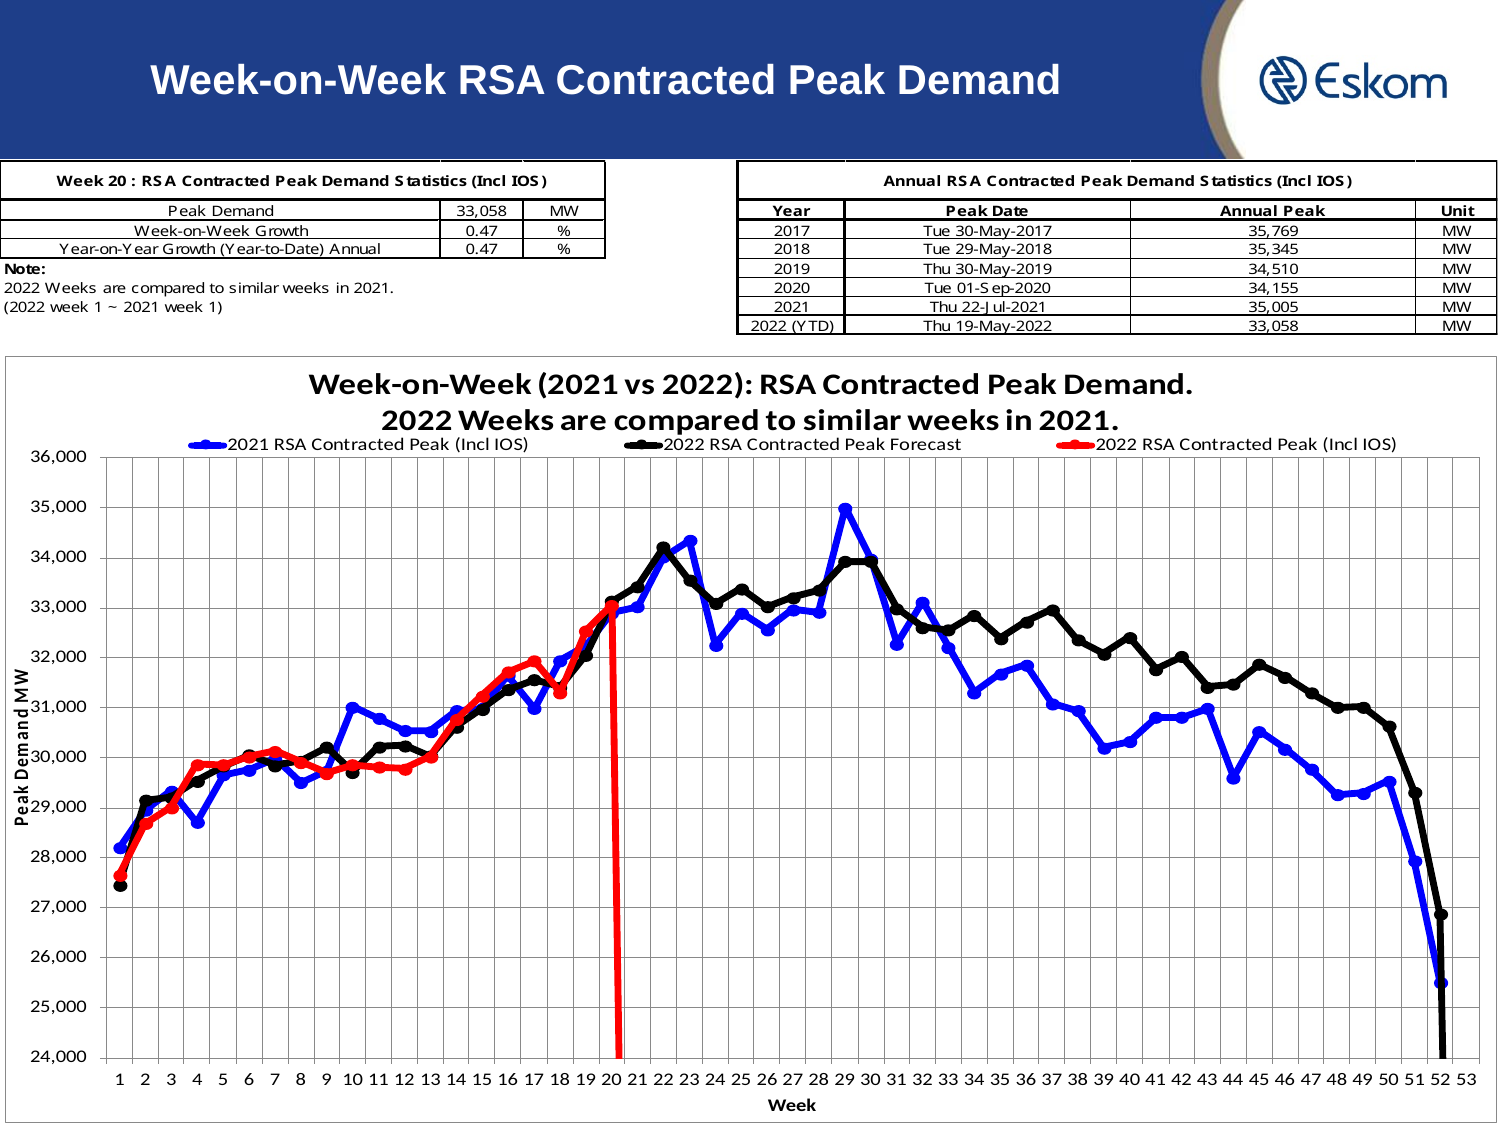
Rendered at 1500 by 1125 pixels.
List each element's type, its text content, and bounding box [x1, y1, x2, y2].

picture [0, 0, 1246, 159]
text_box Week-on-Week RSA Contracted Peak Demand [135, 27, 1105, 137]
picture [1257, 55, 1450, 105]
picture [0, 160, 1499, 1125]
